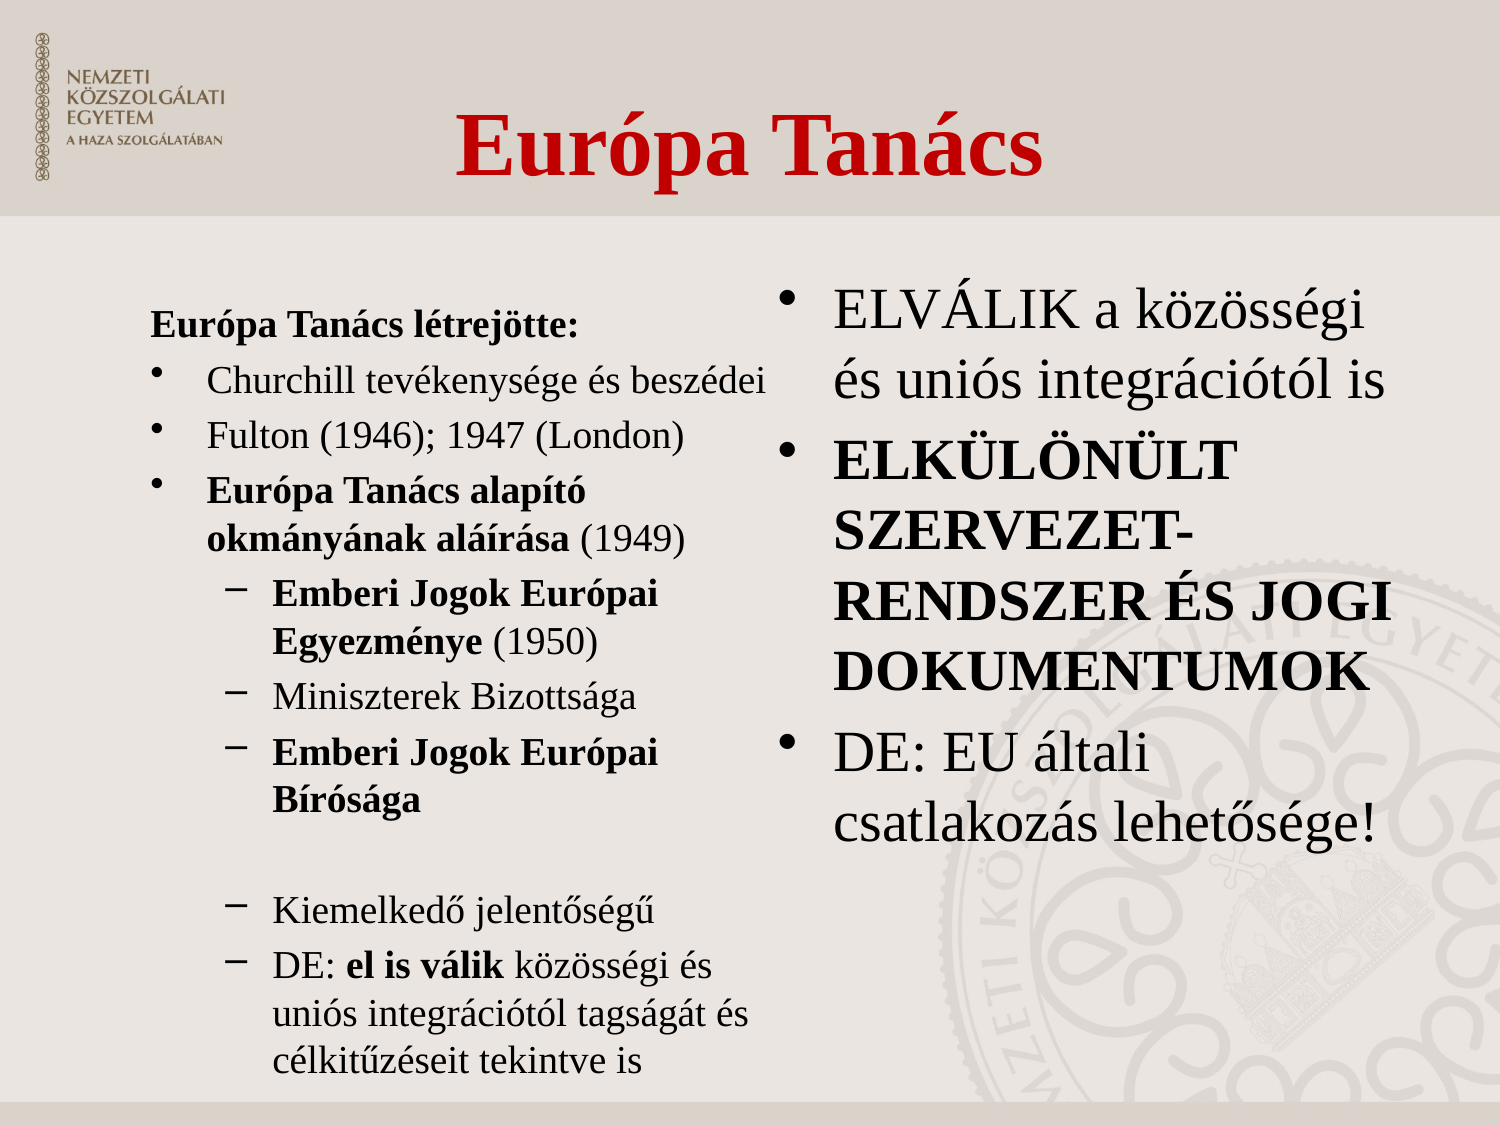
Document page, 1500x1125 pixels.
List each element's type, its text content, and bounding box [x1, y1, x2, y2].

list ELVÁLIK a közösségi és uniós integrációtól is ELKÜLÖNÜLT SZERVEZET-RENDSZER ÉS JOGI DOKUMENTUMOK DE: EU általi csatlakozás lehetősége! [762, 262, 1425, 1005]
title Európa Tanács [75, 45, 1425, 233]
text_box Európa Tanács létrejötte: Churchill tevékenysége és beszédei Fulton (1946); 1947 (London) Európa Tanács alapító okmányának aláírása (1949) Emberi Jogok Európai Egyezménye (1950) Miniszterek Bizottsága Emberi Jogok Európai Bírósága Kiemelkedő jelentőségű DE: el is válik közösségi és uniós integrációtól tagságát és célkitűzéseit tekintve is [135, 290, 799, 1034]
picture [0, 0, 1500, 1125]
